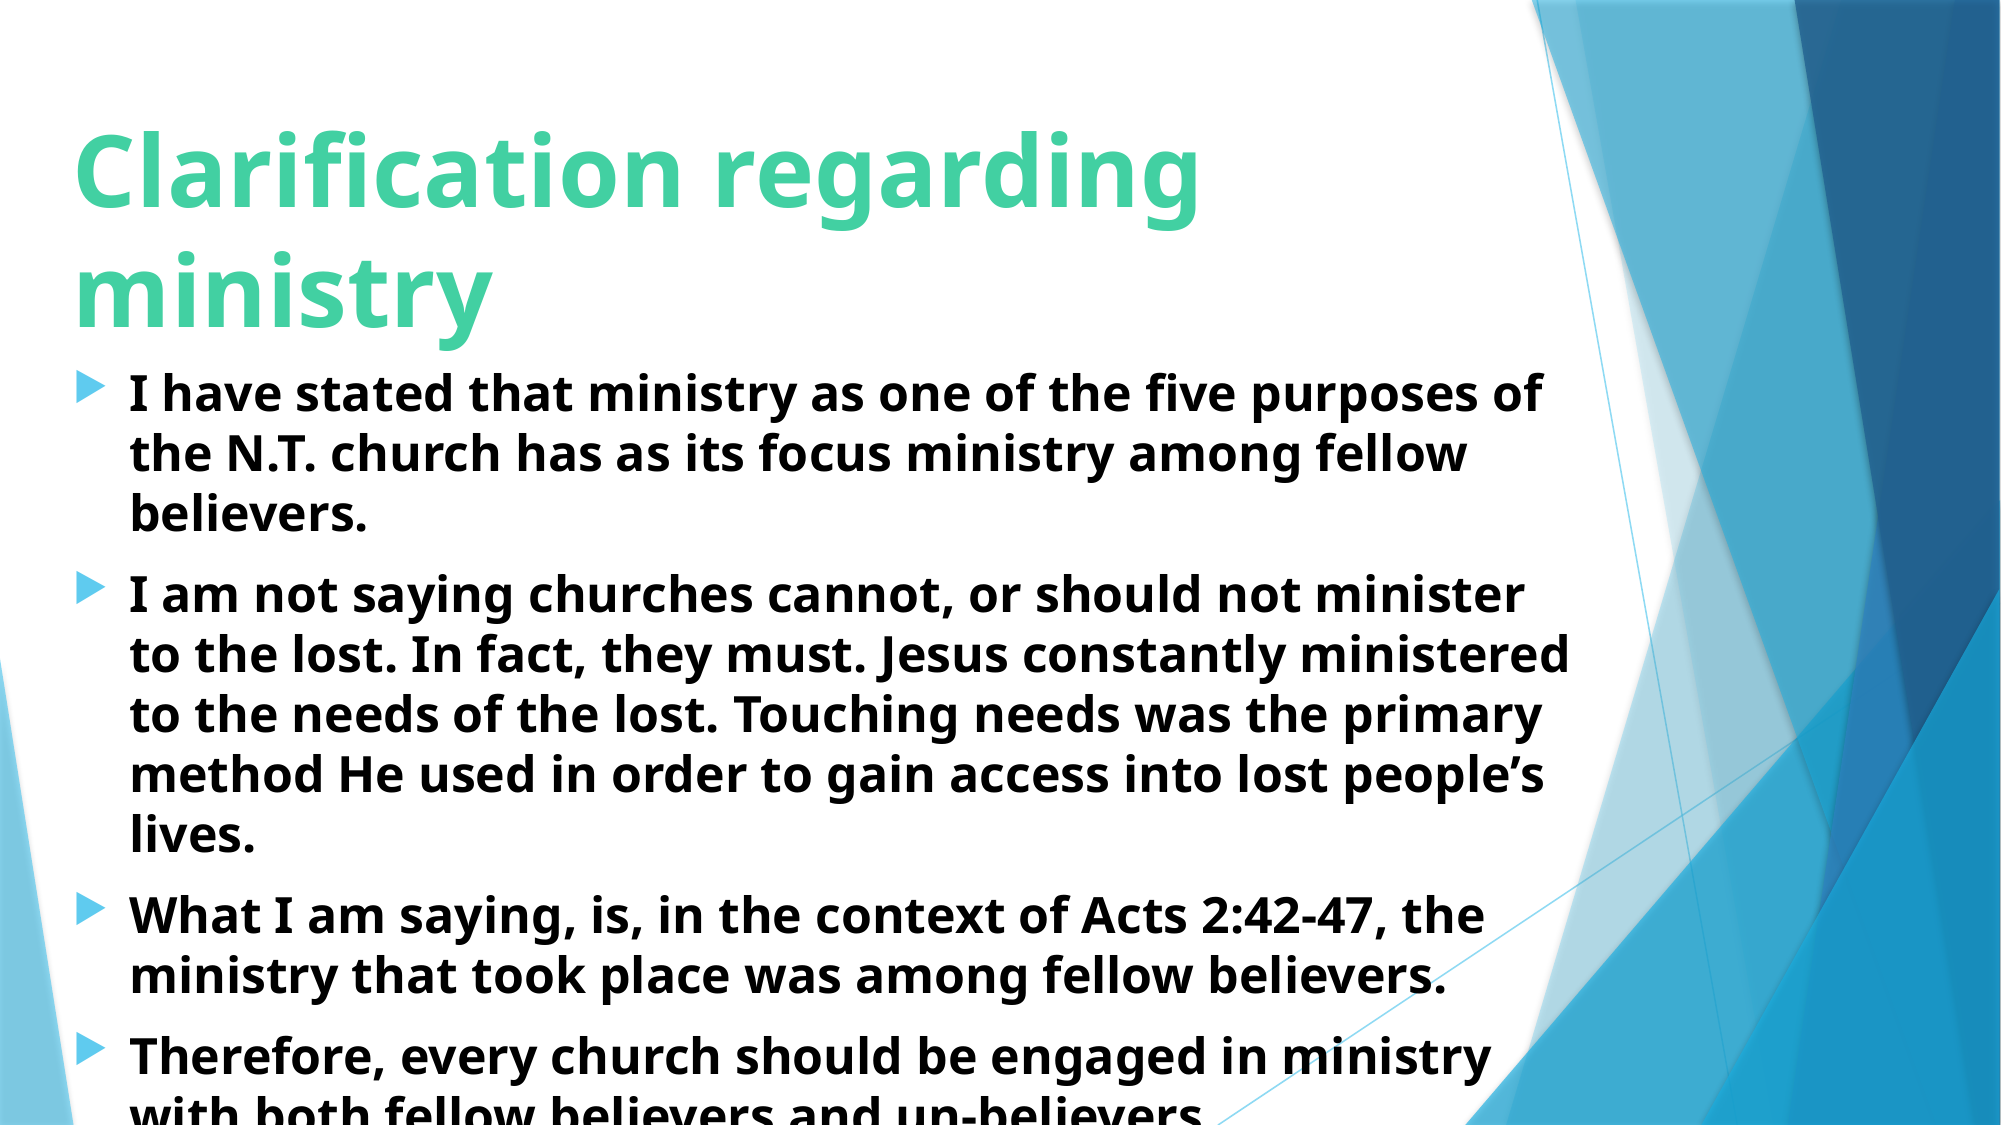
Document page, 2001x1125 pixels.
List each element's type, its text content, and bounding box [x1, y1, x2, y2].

title Clarification regarding ministry [57, 99, 1605, 317]
list I have stated that ministry as one of the five purposes of the N.T. church has as its focus ministry among fellow believers. I am not saying churches cannot, or should not minister to the lost. In fact, they must. Jesus constantly ministered to the needs of the lost. Touching needs was the primary method He used in order to gain access into lost people’s lives. What I am saying, is, in the context of Acts 2:42-47, the ministry that took place was among fellow believers. Therefore, every church should be engaged in ministry with both fellow believers and un-believers. [57, 354, 1605, 992]
